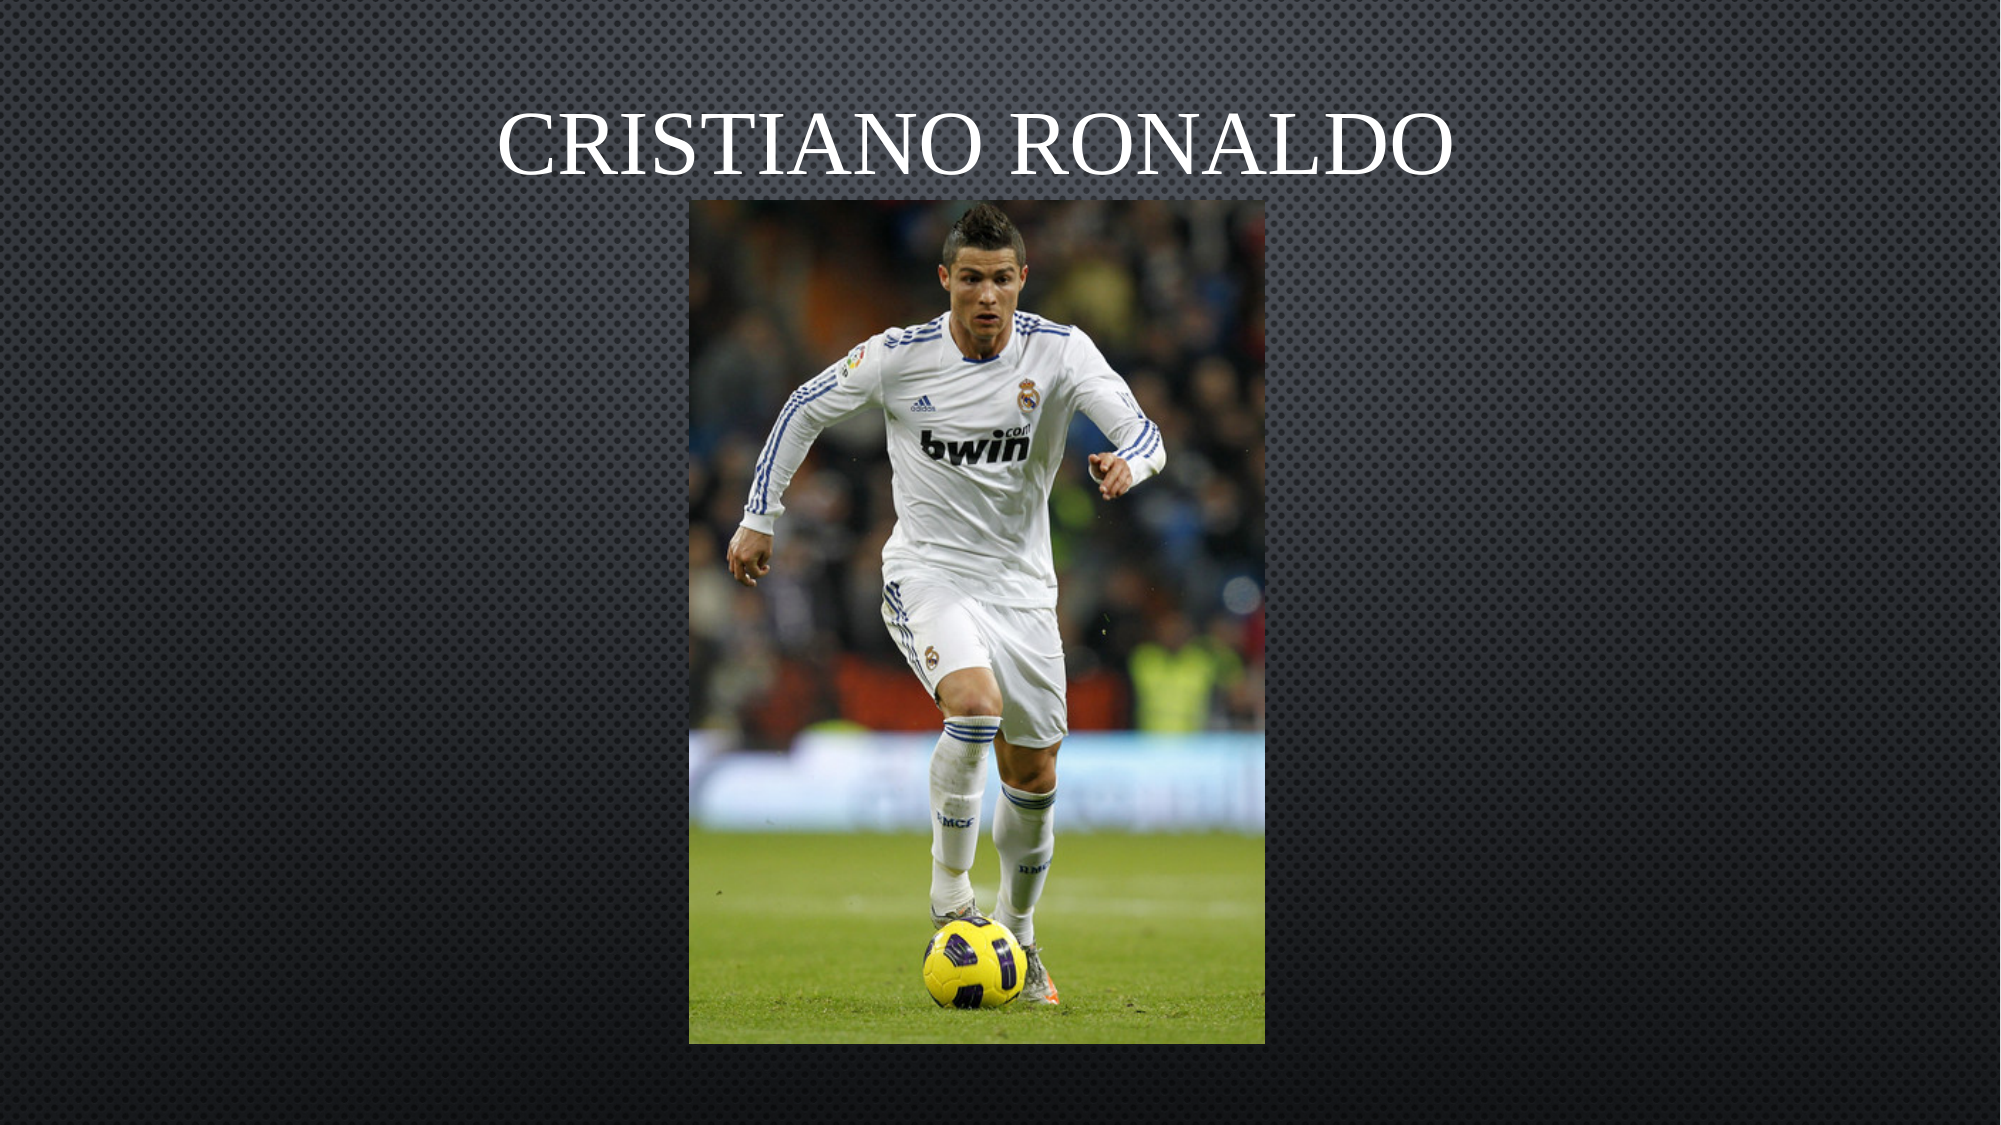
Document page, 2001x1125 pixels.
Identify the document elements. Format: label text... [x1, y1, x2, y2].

picture [689, 200, 1265, 1044]
title Cristiano Ronaldo [227, 0, 1728, 201]
